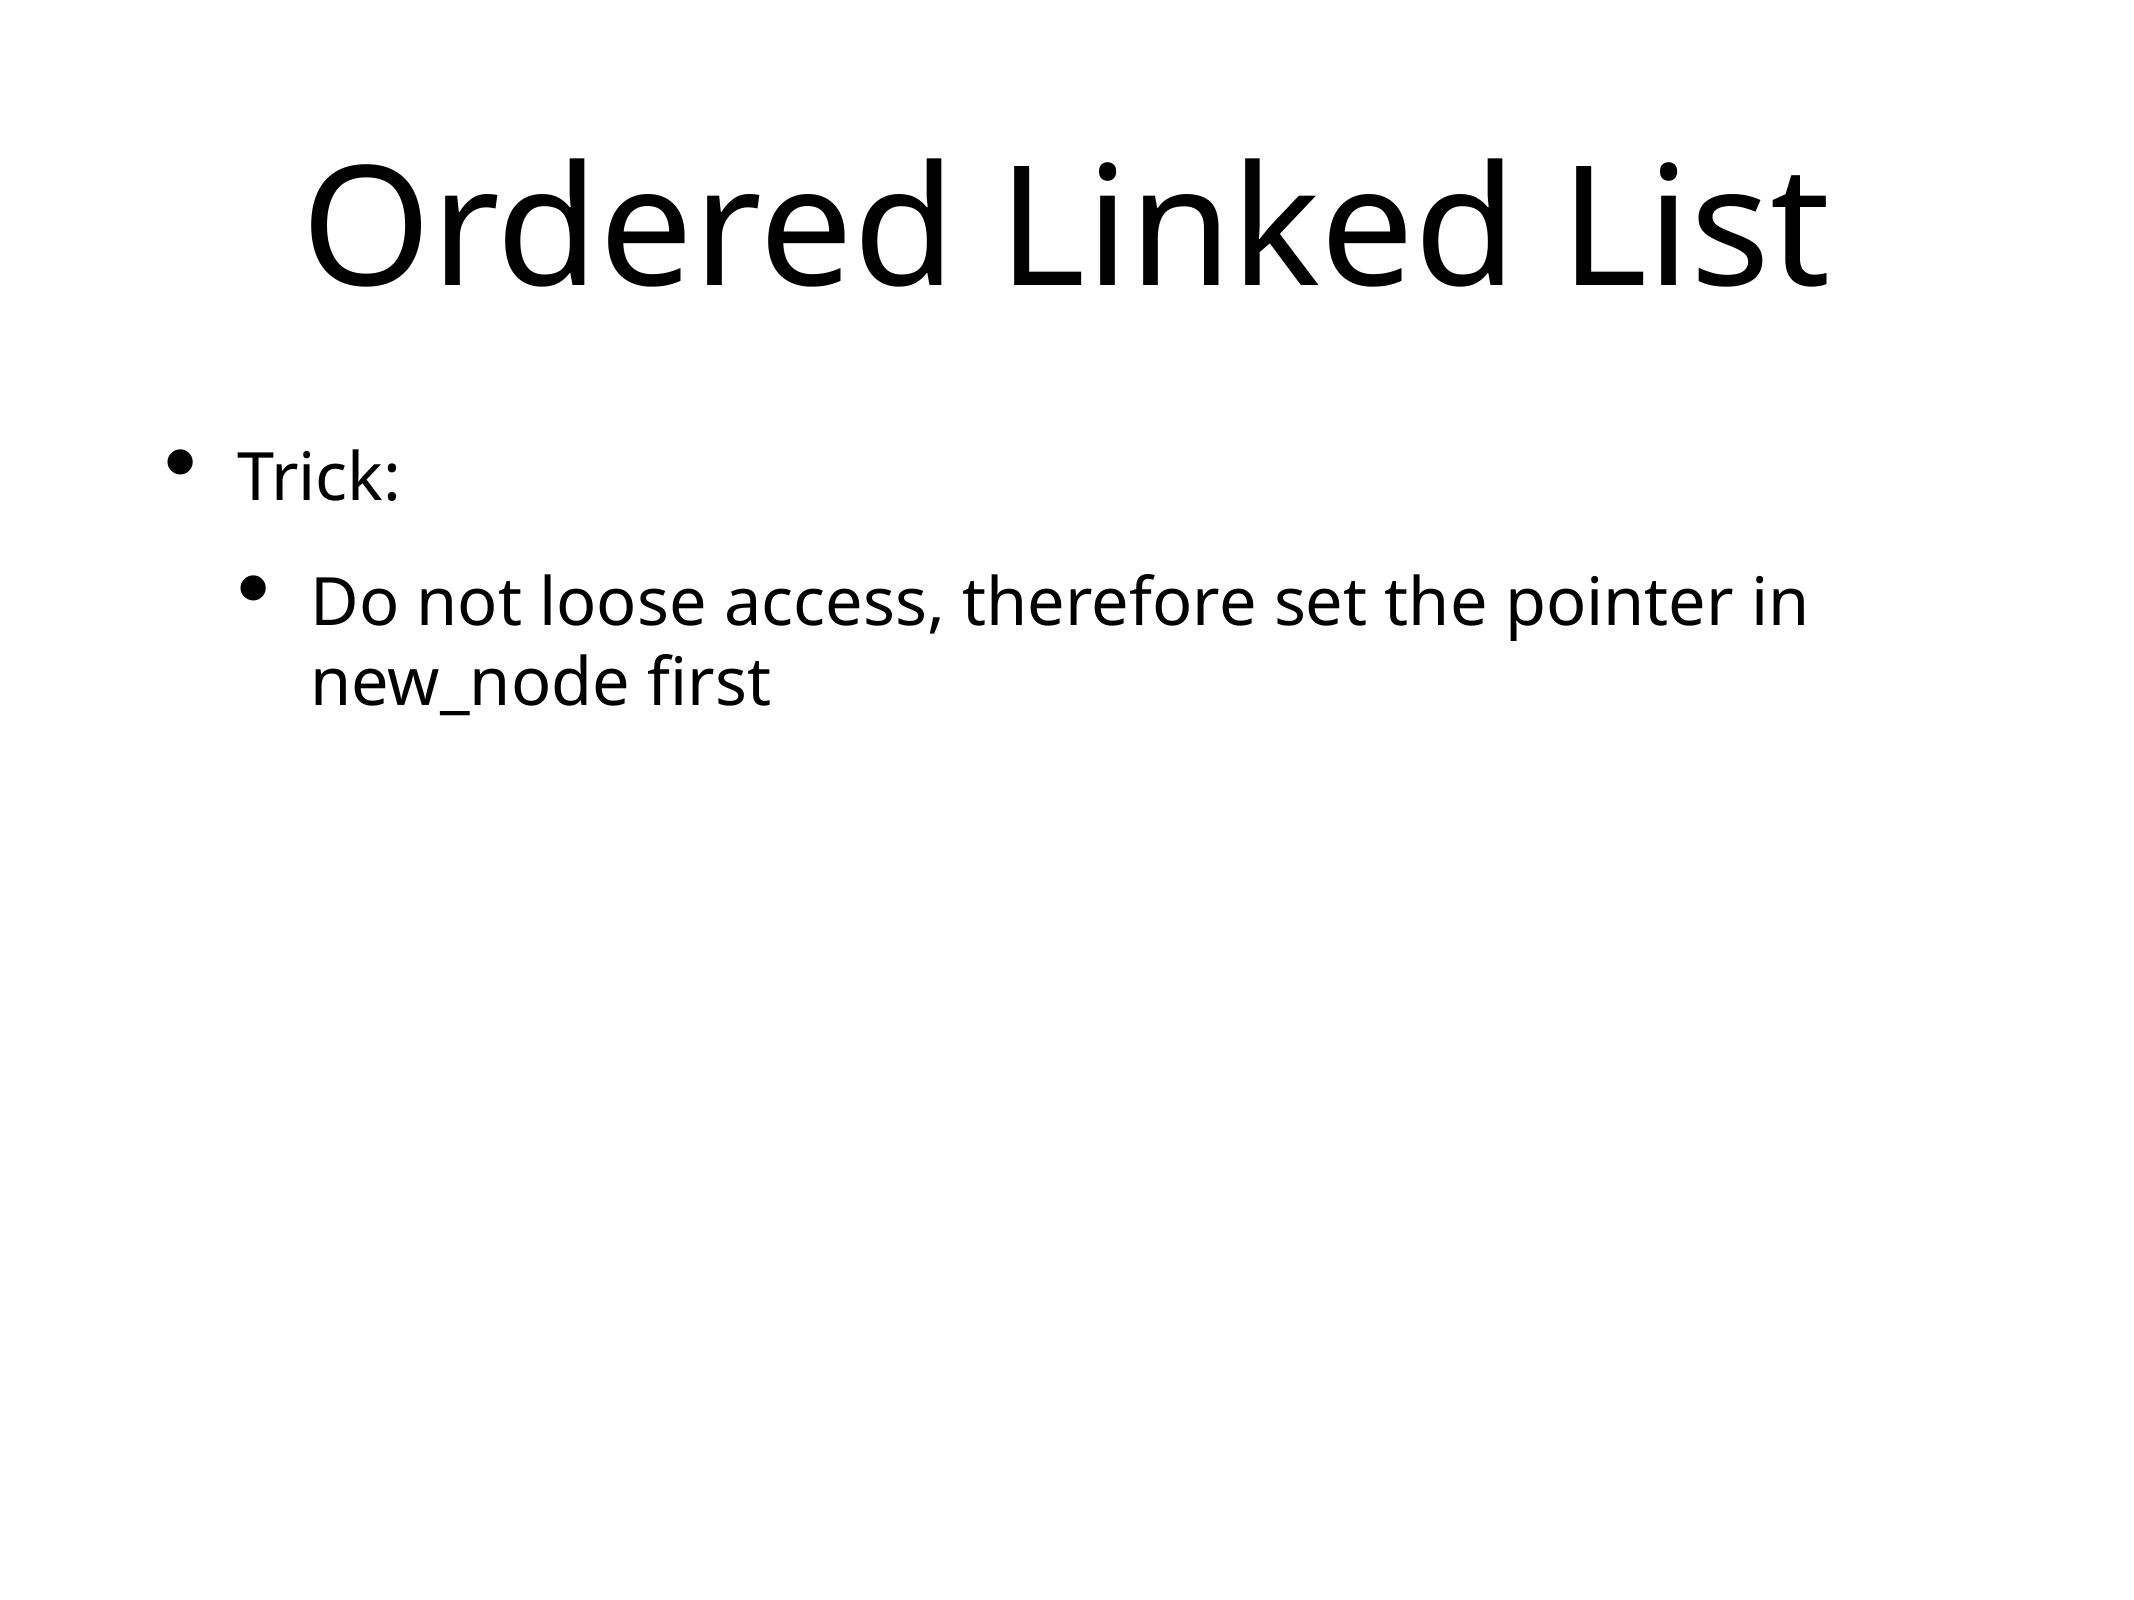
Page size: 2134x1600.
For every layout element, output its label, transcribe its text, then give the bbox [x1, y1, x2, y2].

list Trick: Do not loose access, therefore set the pointer in new_node first [155, 424, 1978, 1457]
title Ordered Linked List [155, 41, 1978, 397]
